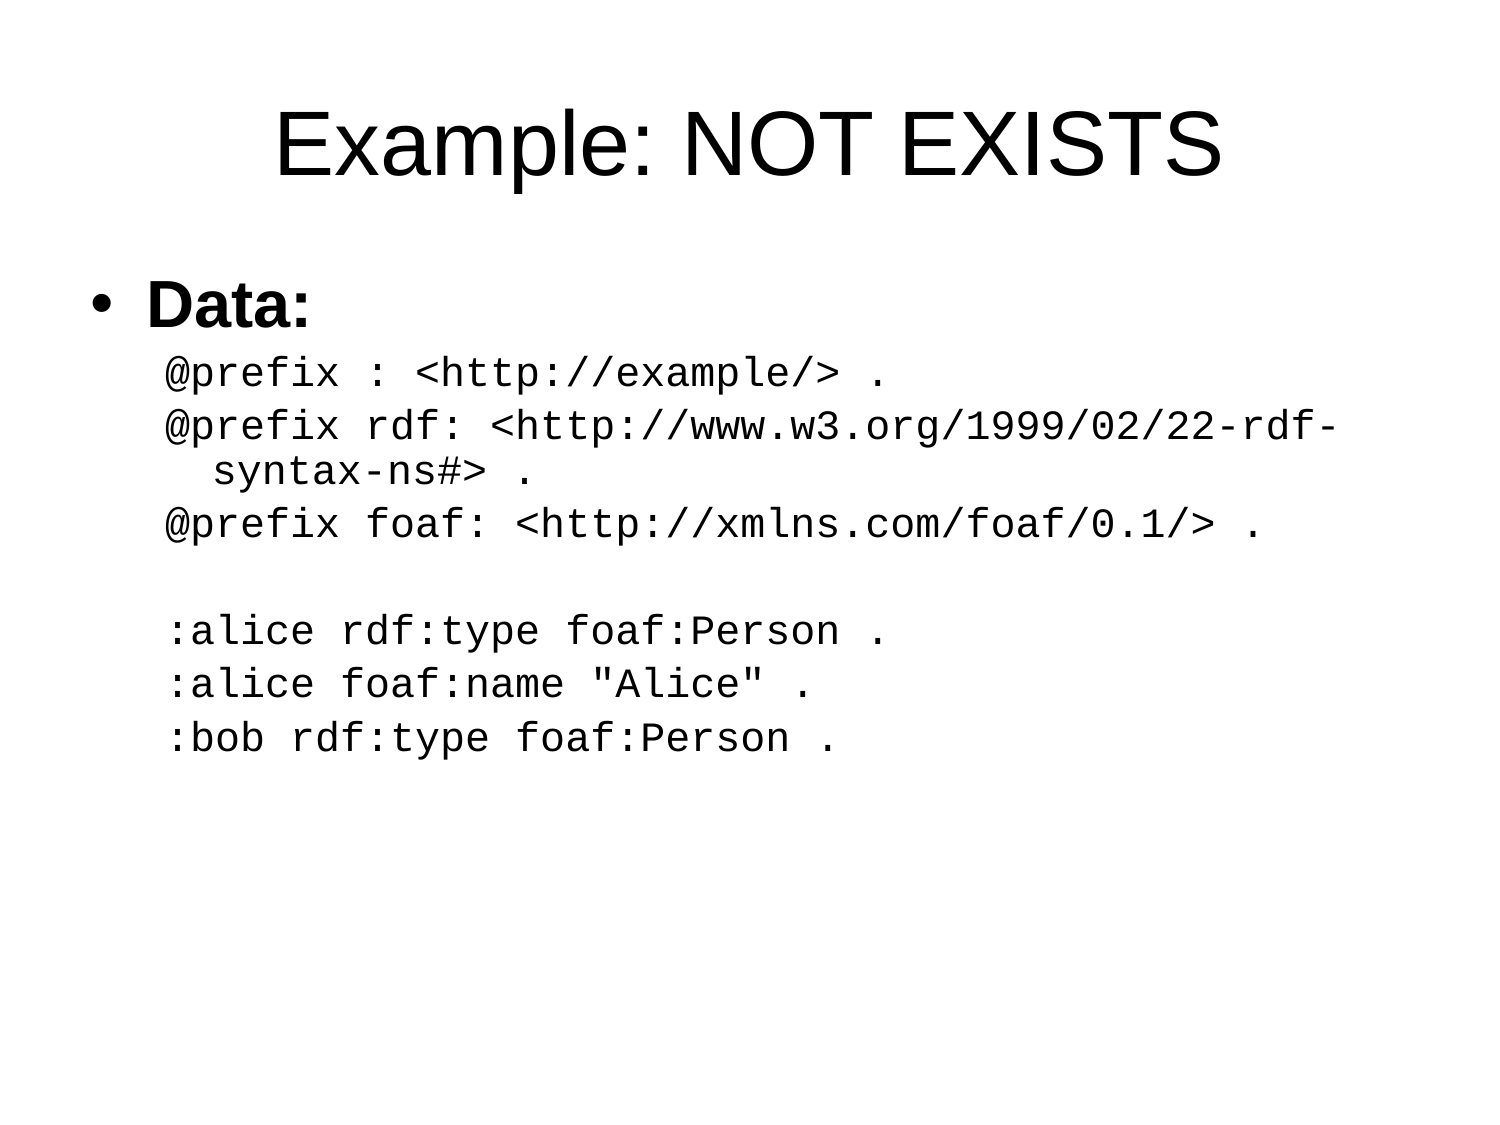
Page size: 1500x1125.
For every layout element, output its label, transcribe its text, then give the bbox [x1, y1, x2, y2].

title Example: NOT EXISTS [75, 45, 1425, 233]
list Data: @prefix : <http://example/> . @prefix rdf: <http://www.w3.org/1999/02/22-rdf-syntax-ns#> . @prefix foaf: <http://xmlns.com/foaf/0.1/> . :alice rdf:type foaf:Person . :alice foaf:name "Alice" . :bob rdf:type foaf:Person . [75, 262, 1447, 1059]
